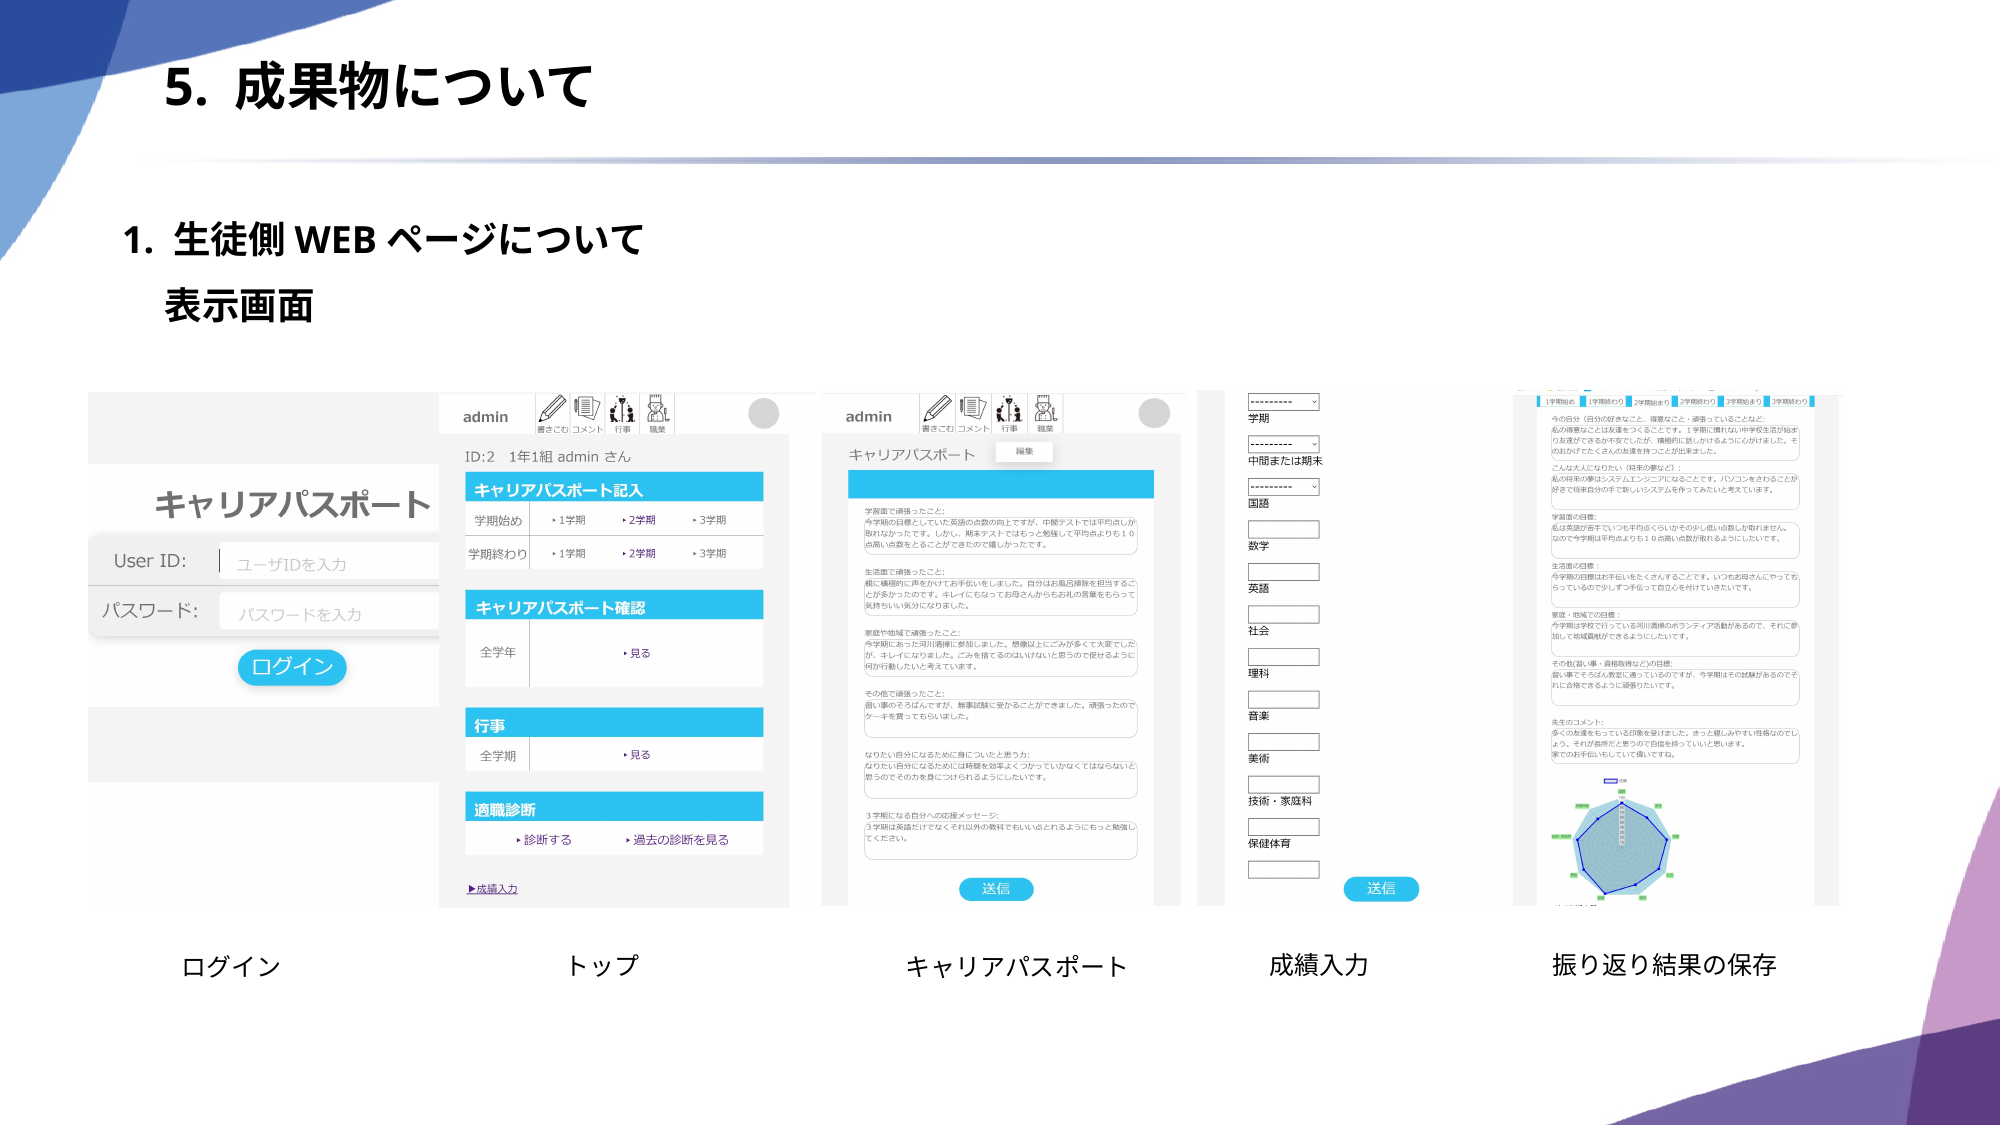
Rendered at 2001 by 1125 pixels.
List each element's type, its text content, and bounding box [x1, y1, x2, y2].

picture [0, 0, 2000, 1125]
title 5. 成果物について [149, 19, 1783, 150]
list 1. 生徒側WEBページについて [107, 208, 1268, 268]
text_box 表示画面 [149, 274, 1310, 334]
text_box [87, 389, 1845, 990]
